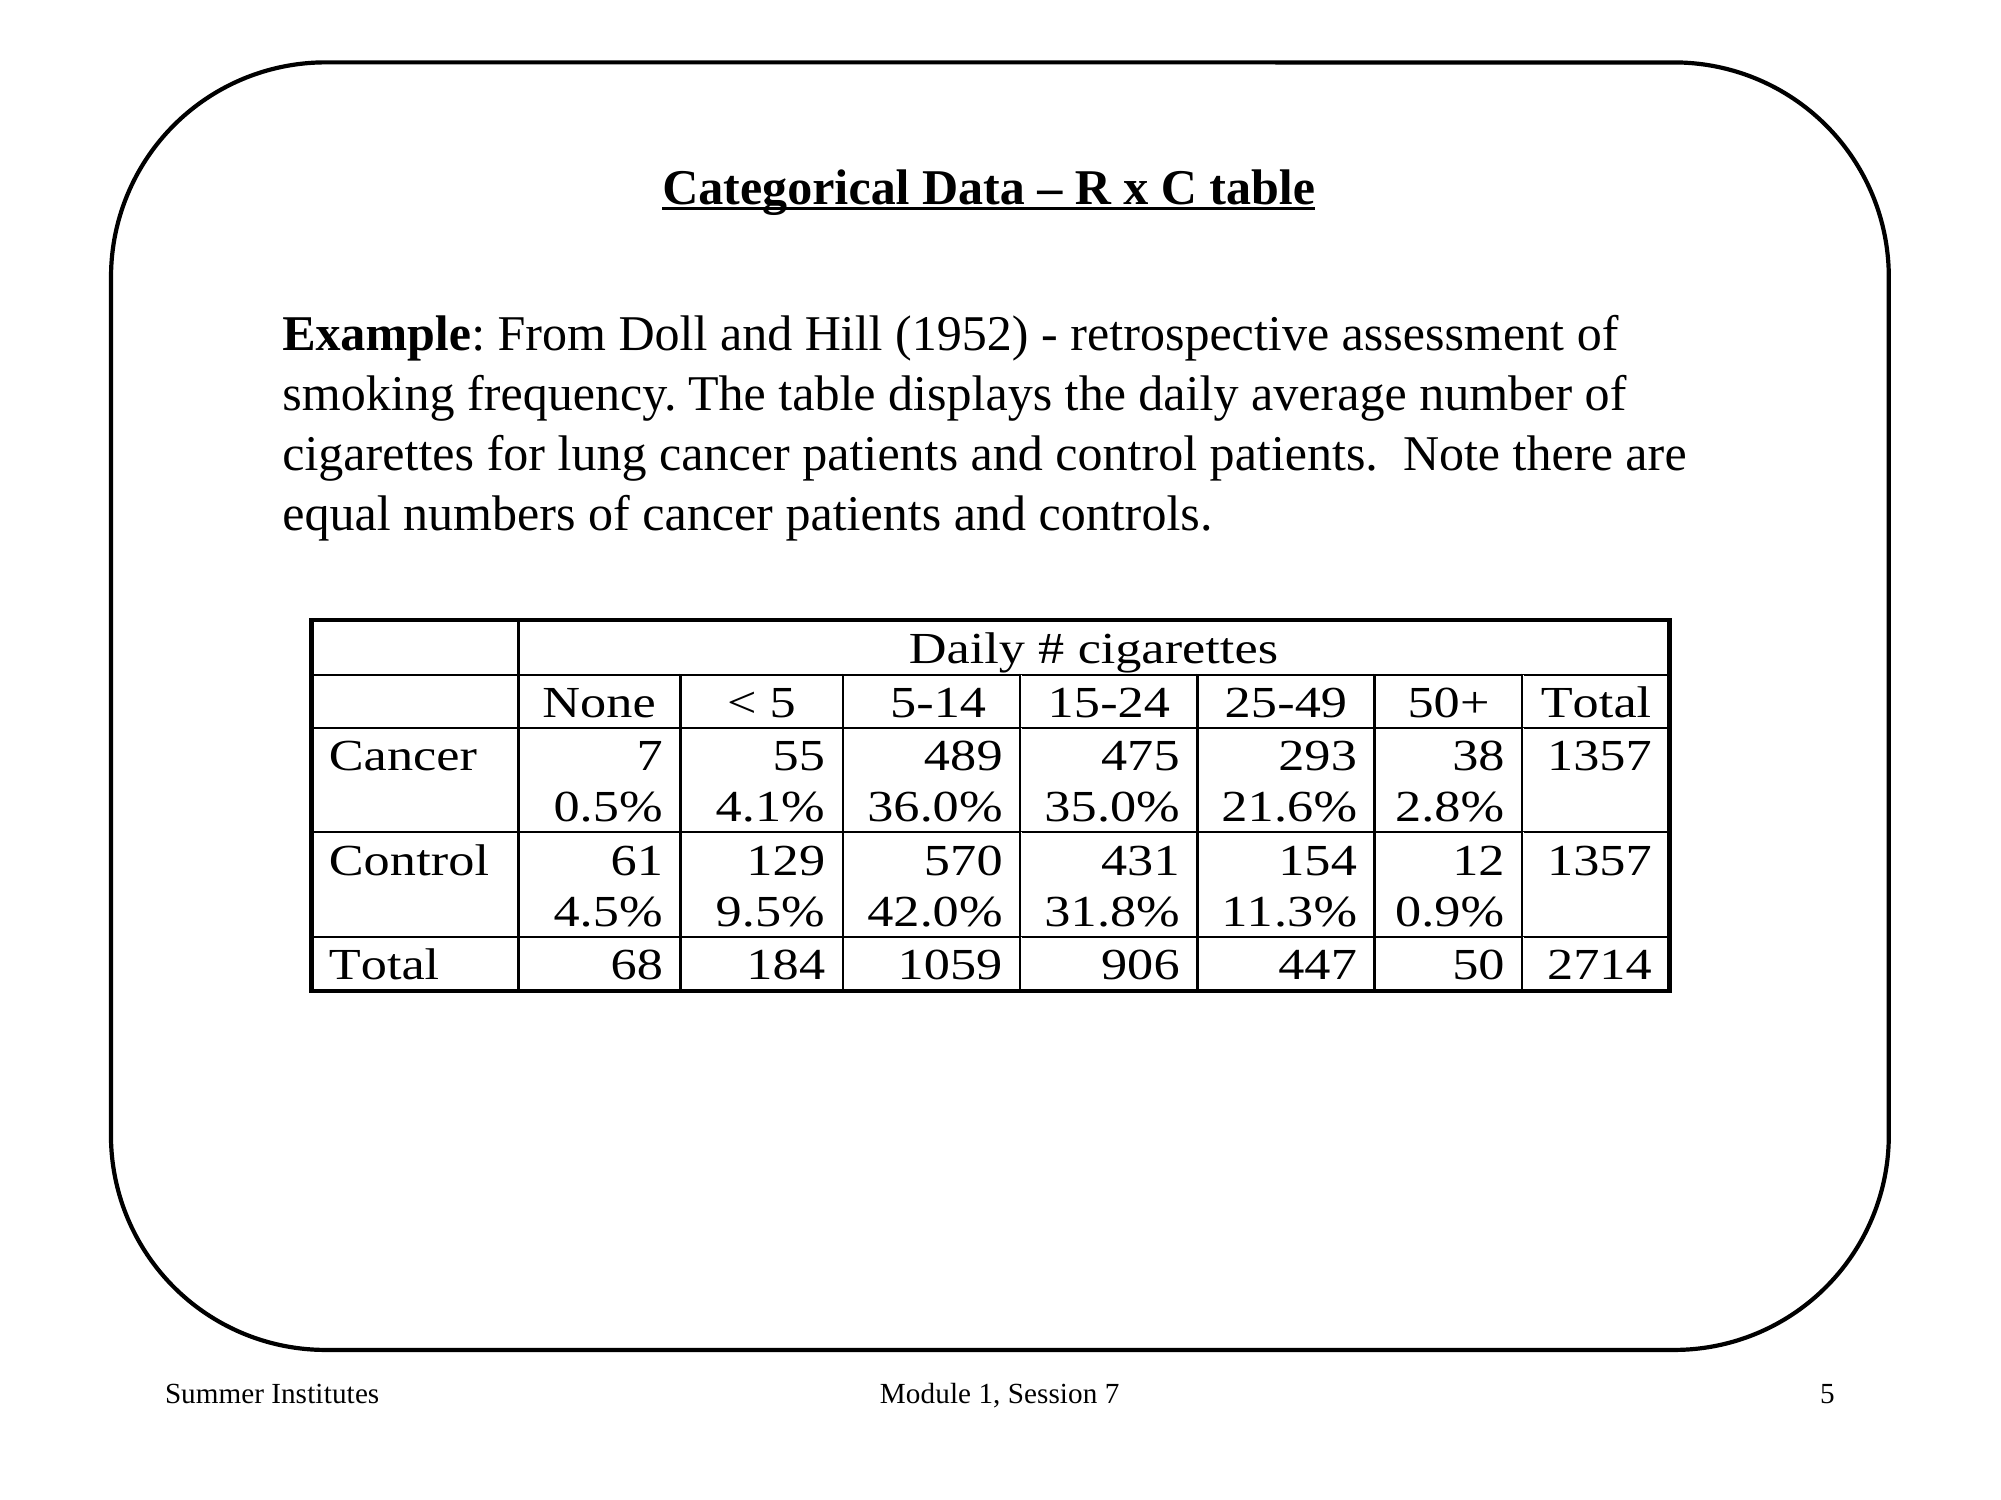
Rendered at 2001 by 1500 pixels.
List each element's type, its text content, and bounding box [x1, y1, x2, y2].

footer Module 1, Session 7 [683, 1366, 1317, 1467]
text_box Example: From Doll and Hill (1952) - retrospective assessment of smoking frequency. The table displays the daily average number of cigarettes for lung cancer patients and control patients. Note there are equal numbers of cancer patients and controls. [255, 287, 1745, 555]
slide_number Summer Institutes [150, 1366, 567, 1467]
slide_number 5 [1433, 1366, 1850, 1467]
text_box Categorical Data – R x C table [533, 141, 1445, 228]
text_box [246, 617, 1693, 1039]
